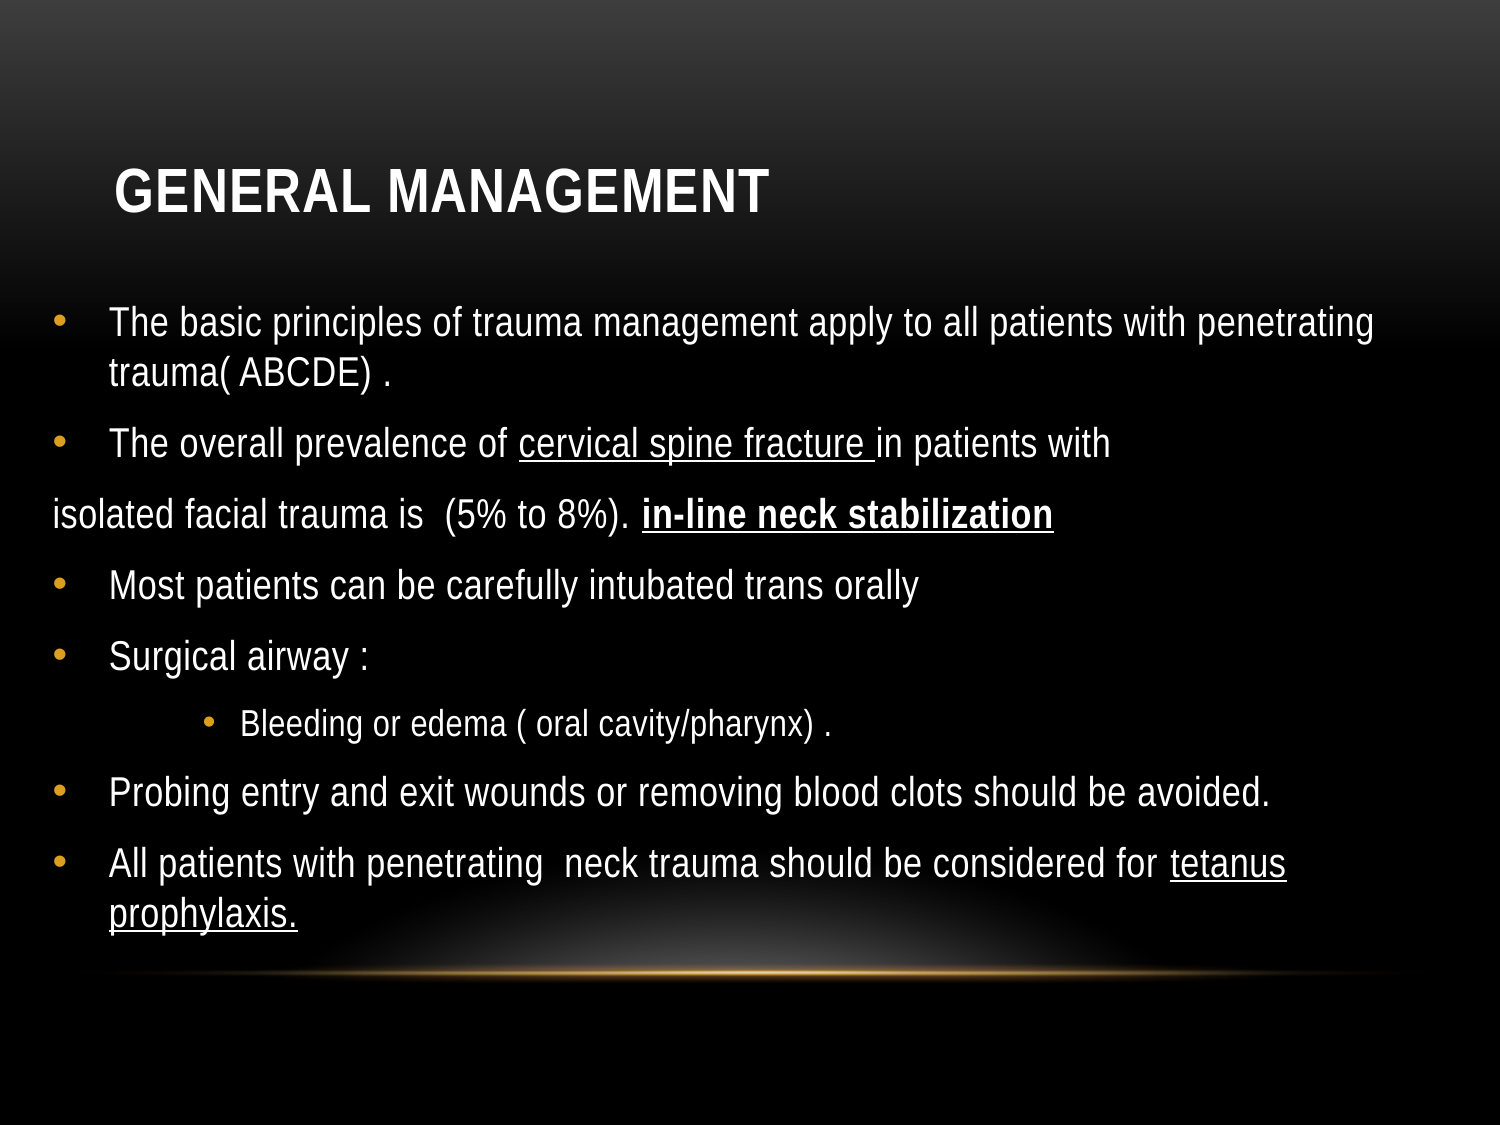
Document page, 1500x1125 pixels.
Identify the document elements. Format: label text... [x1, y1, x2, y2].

title General management [99, 45, 1400, 233]
list The basic principles of trauma management apply to all patients with penetrating trauma( ABCDE) . The overall prevalence of cervical spine fracture in patients with isolated facial trauma is (5% to 8%). in-line neck stabilization Most patients can be carefully intubated trans orally Surgical airway : Bleeding or edema ( oral cavity/pharynx) . Probing entry and exit wounds or removing blood clots should be avoided. All patients with penetrating neck trauma should be considered for tetanus prophylaxis. [37, 287, 1425, 1075]
picture [0, 0, 1500, 1125]
